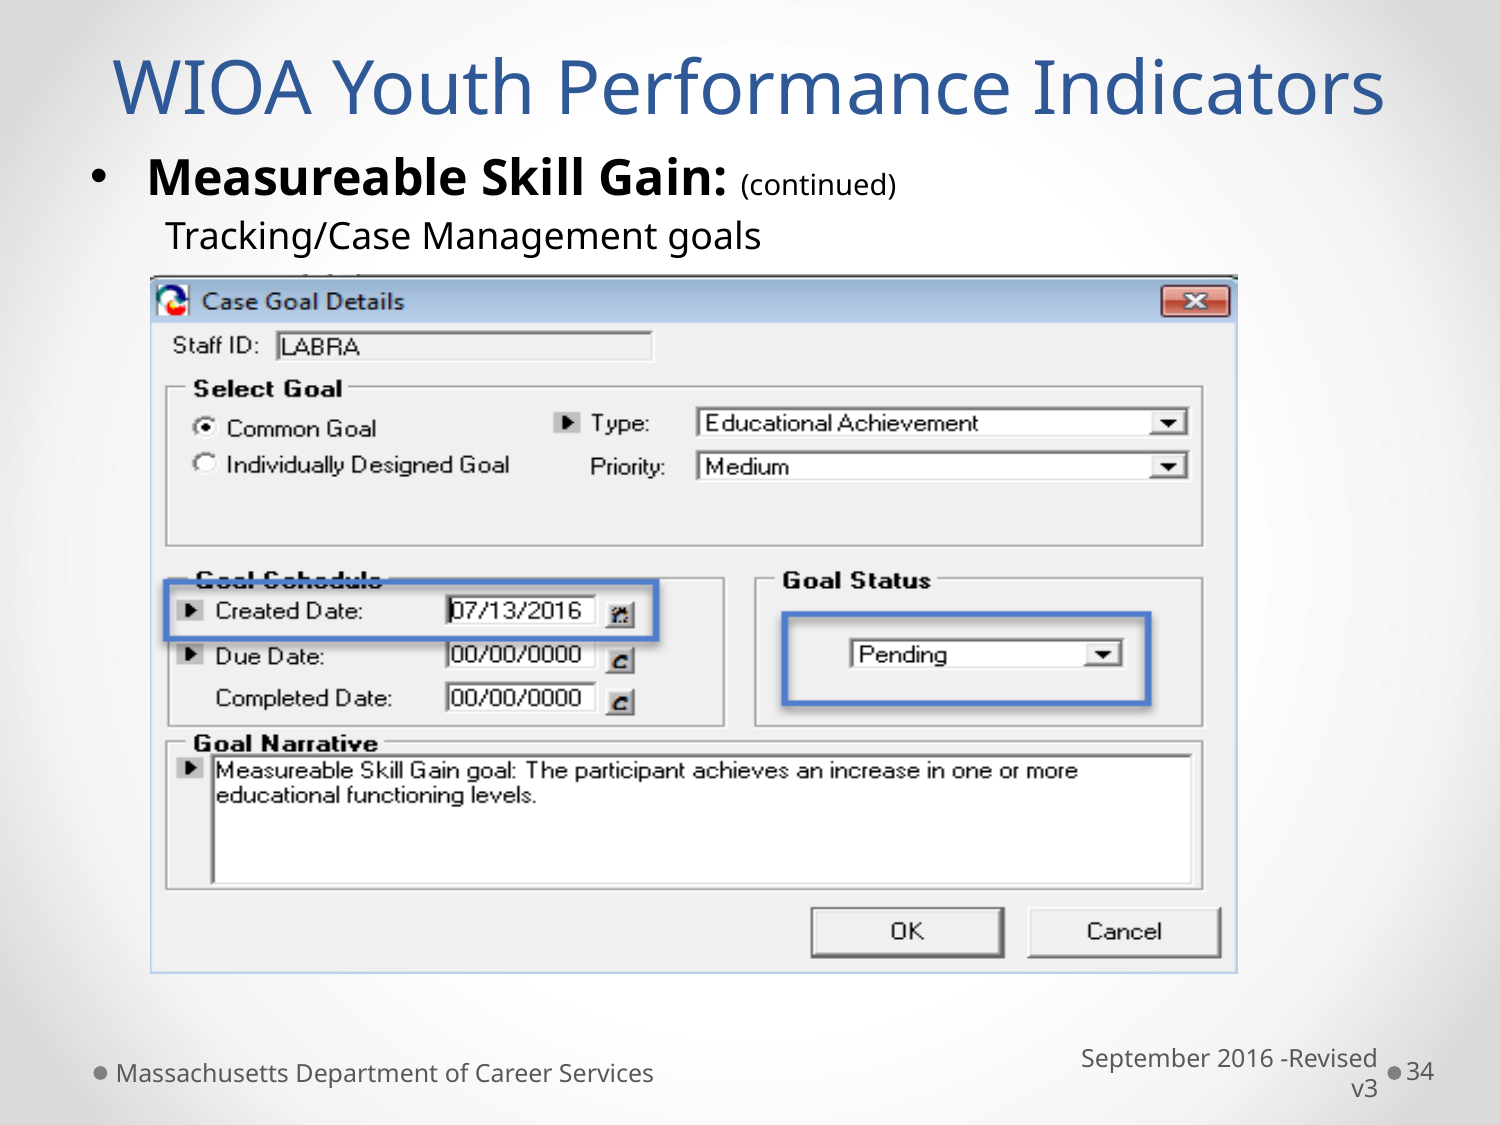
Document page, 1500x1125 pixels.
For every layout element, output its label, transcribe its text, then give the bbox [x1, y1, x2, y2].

slide_number 34 [1401, 1042, 1494, 1103]
picture [149, 273, 1238, 975]
title WIOA Youth Performance Indicators [75, 0, 1425, 137]
picture [0, 0, 1500, 1125]
footer Massachusetts Department of Career Services [108, 1042, 725, 1103]
list Measureable Skill Gain: (continued) Tracking/Case Management goals [75, 137, 1425, 1005]
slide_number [1043, 1042, 1386, 1103]
